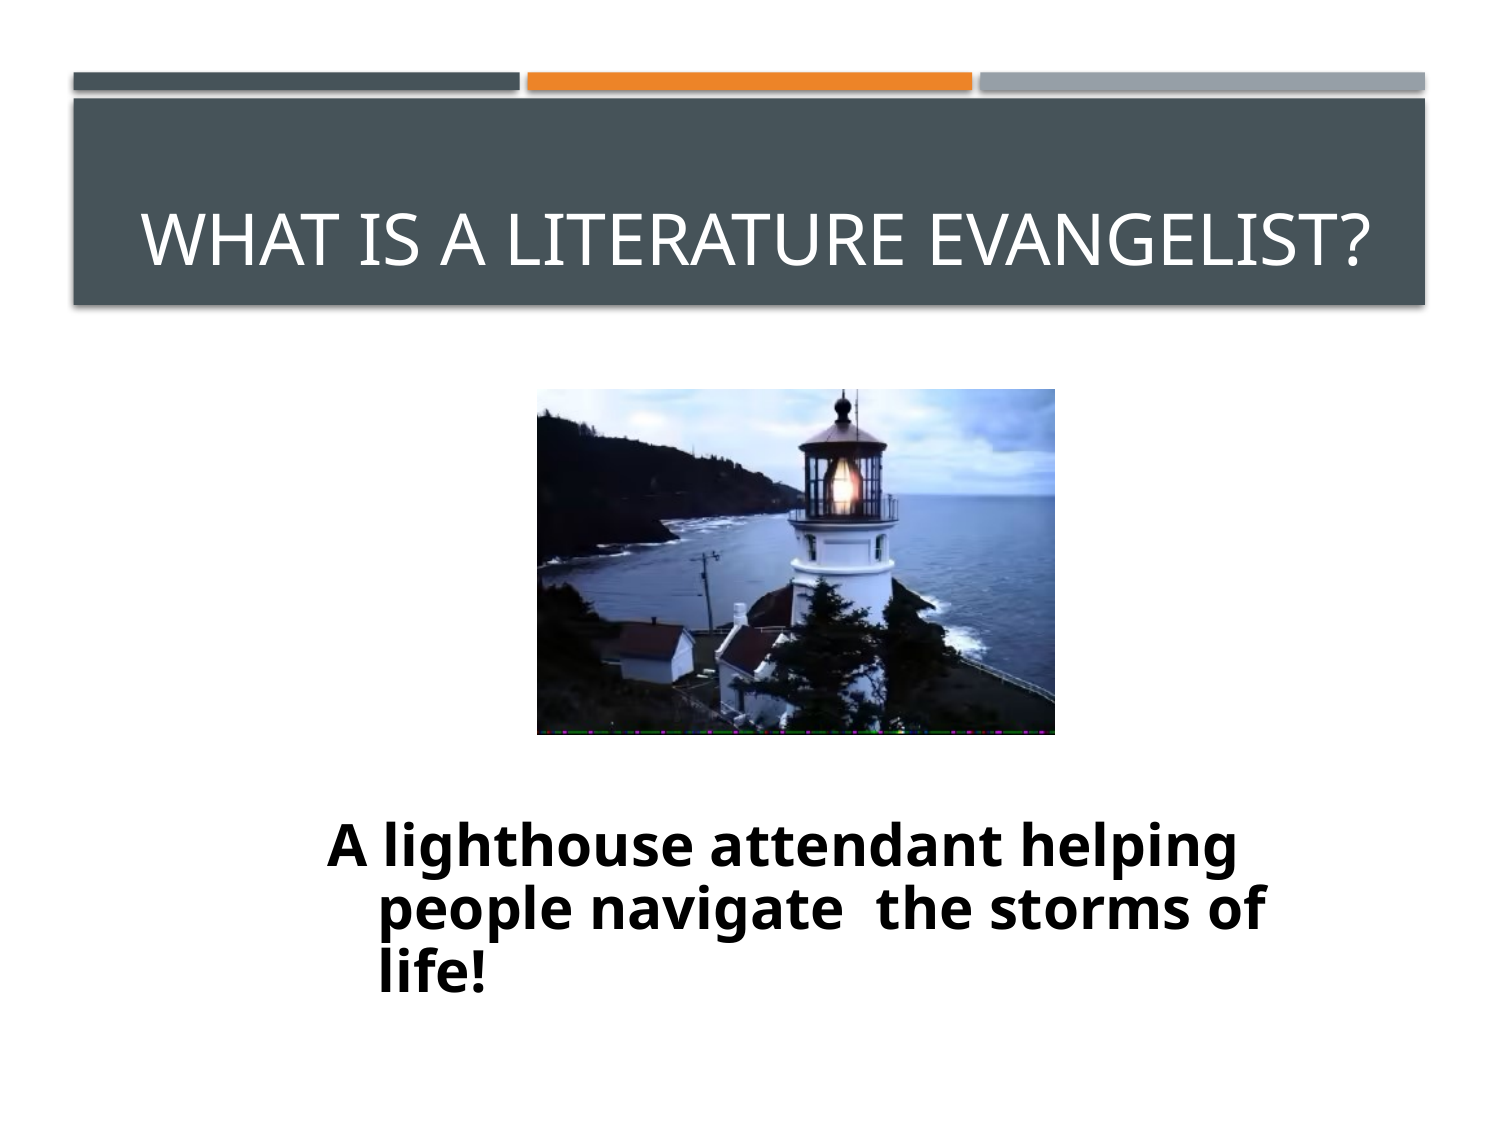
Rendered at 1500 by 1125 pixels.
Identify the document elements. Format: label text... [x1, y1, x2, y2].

picture [536, 389, 1055, 736]
list A lighthouse attendant helping people navigate the storms of life! [312, 791, 1338, 1030]
title What is a Literature Evangelist? [125, 99, 1388, 288]
